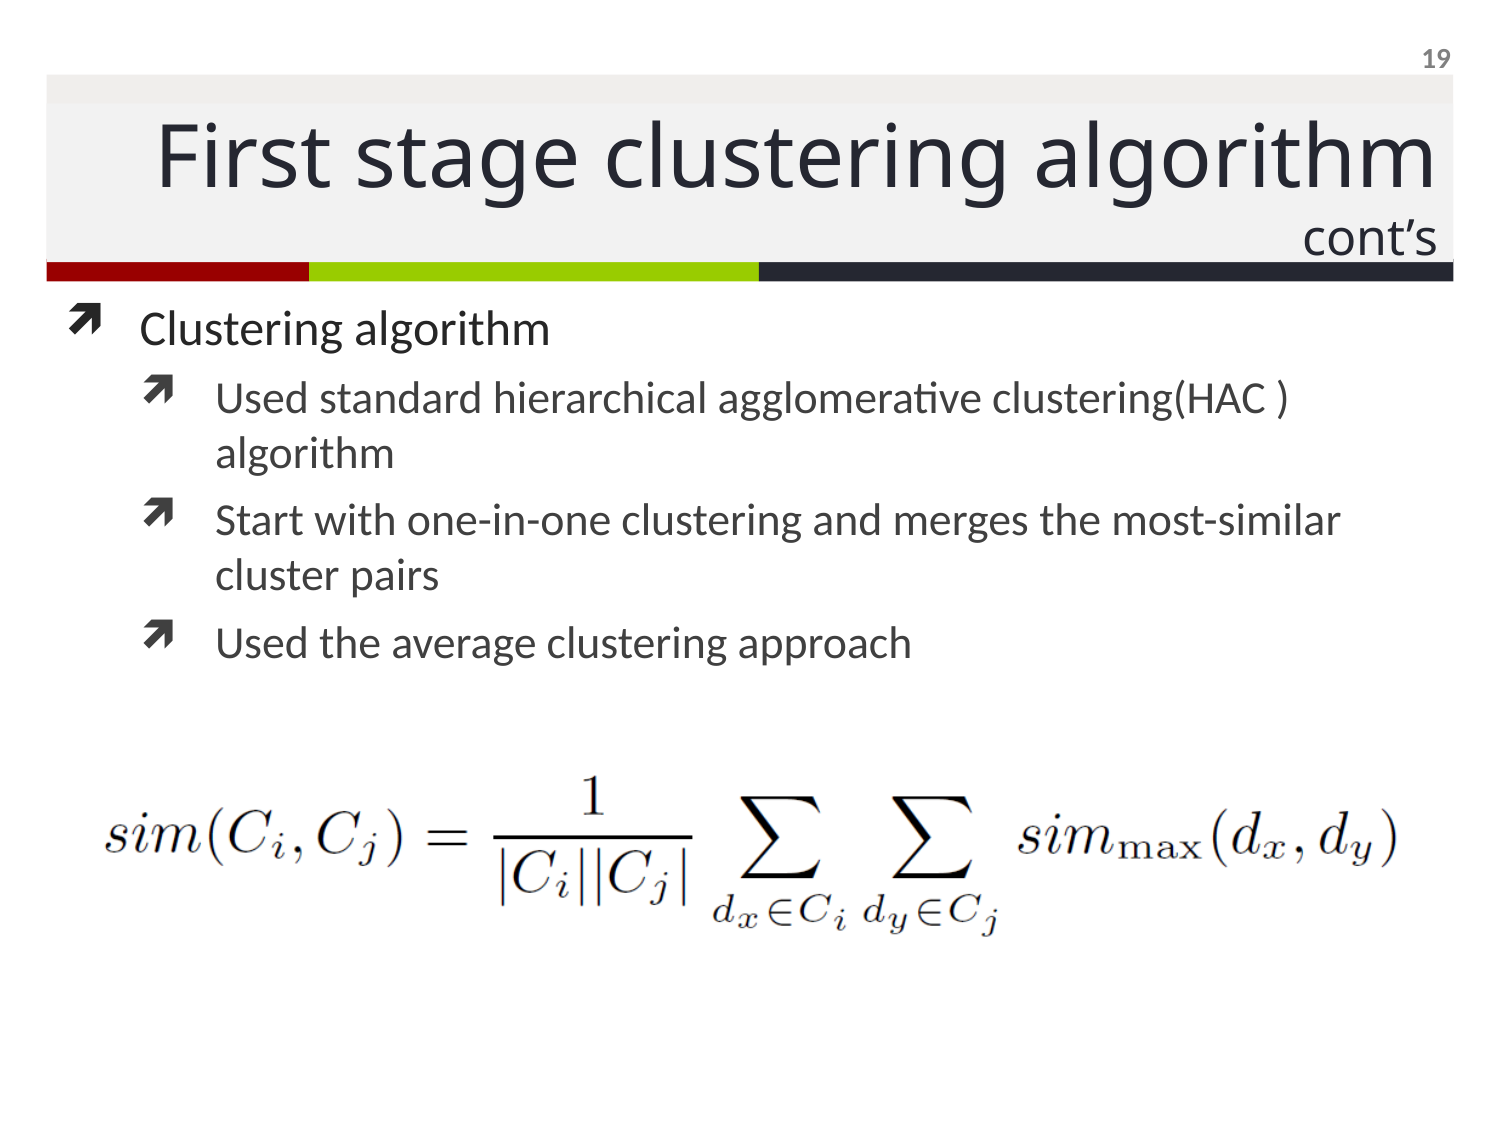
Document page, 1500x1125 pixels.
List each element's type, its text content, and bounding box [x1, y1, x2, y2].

title First stage clustering algorithm cont’s [46, 103, 1454, 263]
picture [87, 727, 1439, 988]
list Clustering algorithm Used standard hierarchical agglomerative clustering(HAC ) algorithm Start with one-in-one clustering and merges the most-similar cluster pairs Used the average clustering approach [50, 287, 1454, 1005]
slide_number 19 [1362, 27, 1466, 87]
